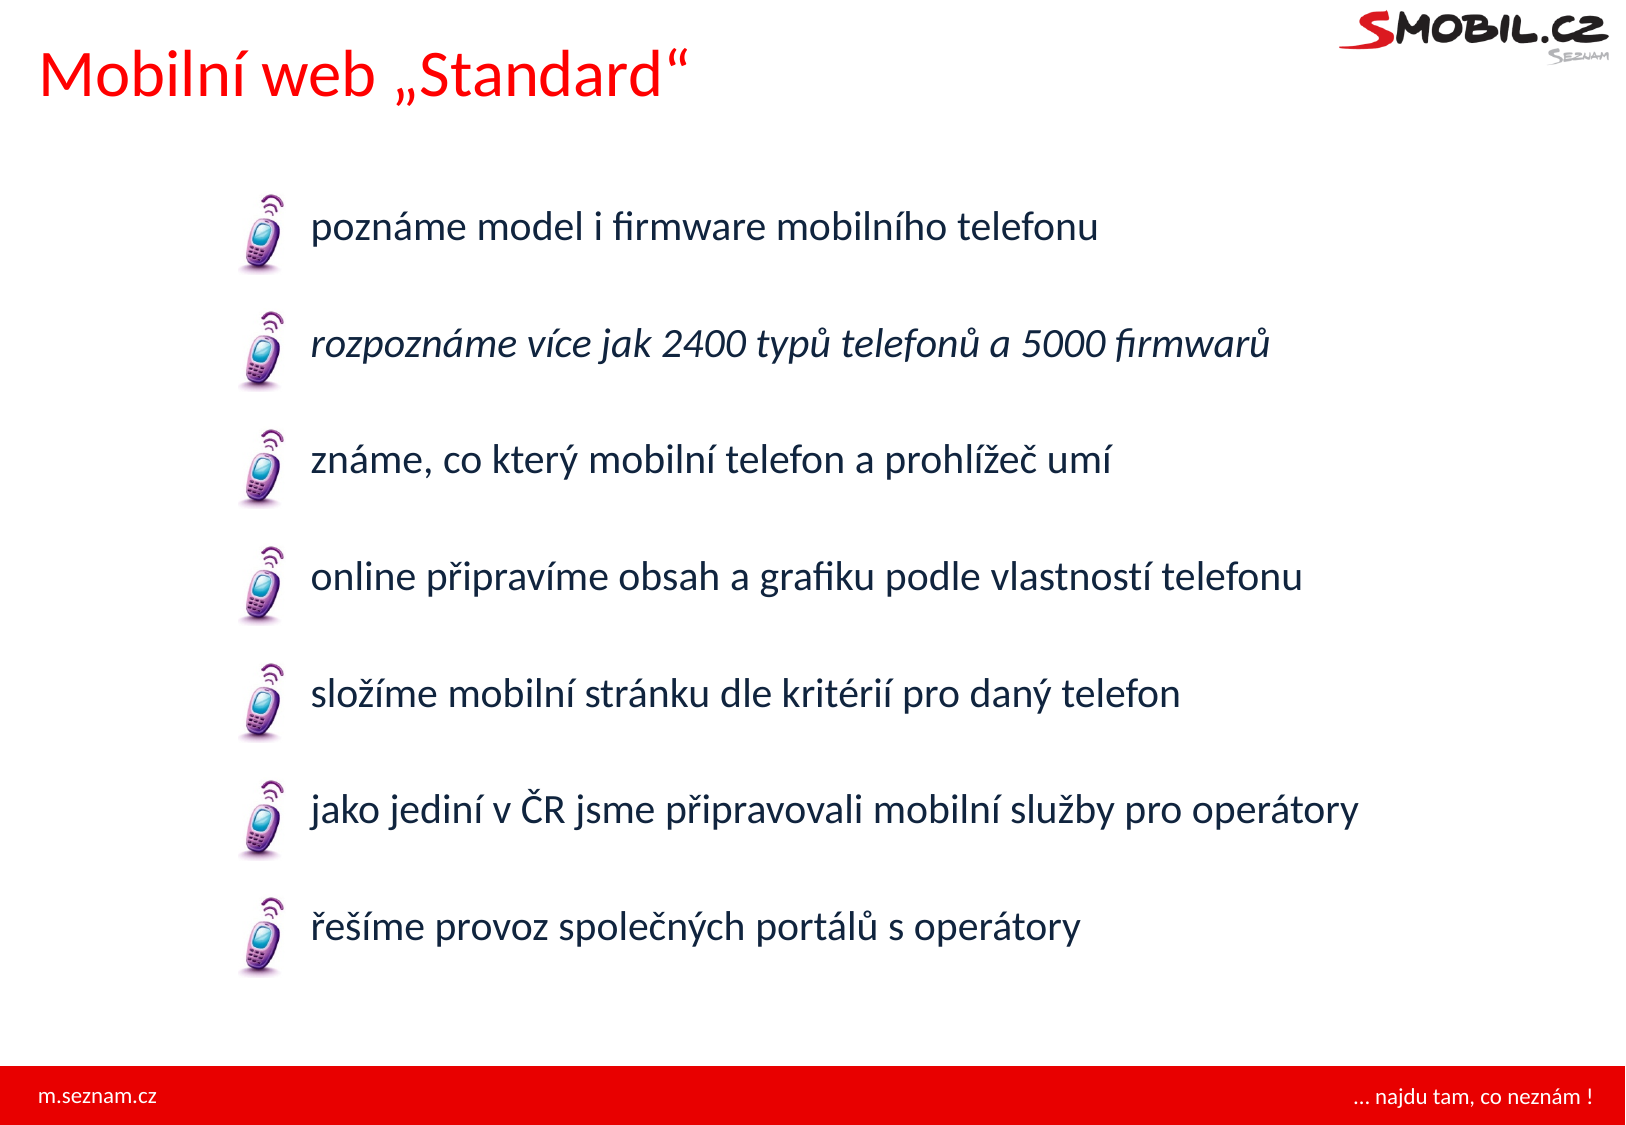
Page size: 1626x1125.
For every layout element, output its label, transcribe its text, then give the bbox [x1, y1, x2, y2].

text_box Mobilní web „Standard“ [25, 23, 1000, 117]
text_box poznáme model i firmware mobilního telefonu rozpoznáme více jak 2400 typů telefonů a 5000 firmwarů známe, co který mobilní telefon a prohlížeč umí online připravíme obsah a grafiku podle vlastností telefonu složíme mobilní stránku dle kritérií pro daný telefon jako jediní v ČR jsme připravovali mobilní služby pro operátory řešíme provoz společných portálů s operátory [296, 191, 1504, 715]
picture [237, 308, 286, 392]
picture [237, 894, 286, 978]
picture [237, 543, 286, 627]
picture [237, 425, 286, 509]
picture [1333, 5, 1616, 70]
picture [237, 660, 286, 744]
picture [237, 777, 286, 861]
picture [237, 191, 286, 275]
picture [0, 1066, 1625, 1125]
